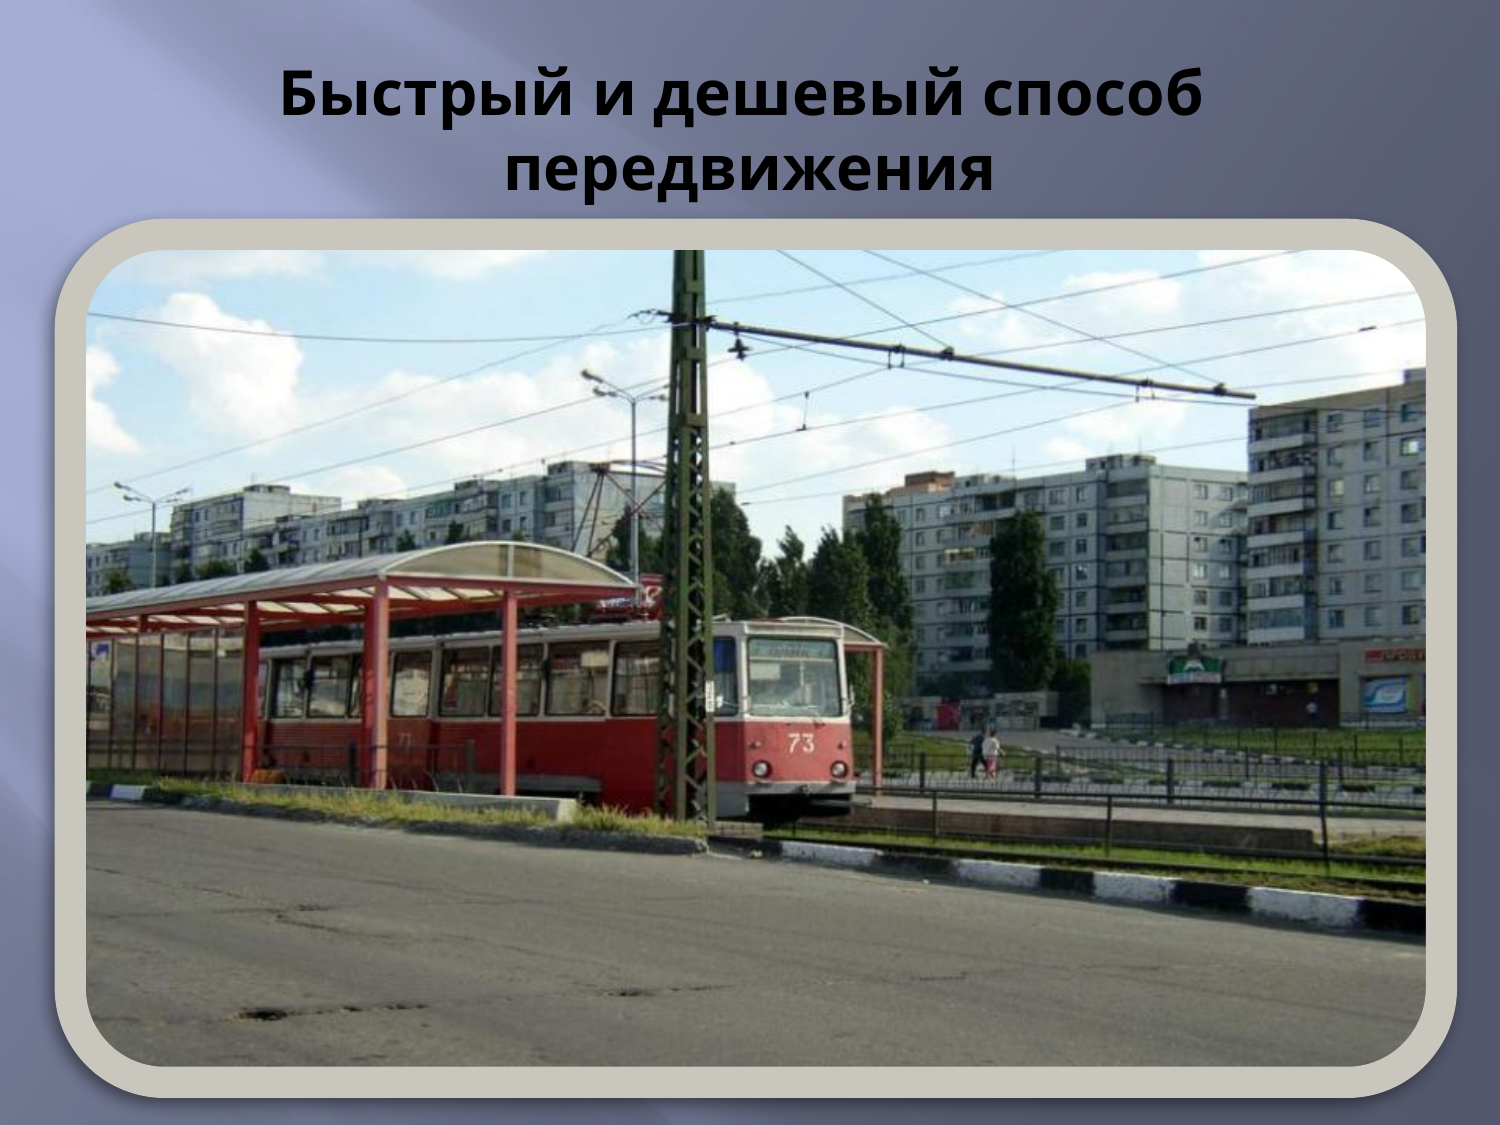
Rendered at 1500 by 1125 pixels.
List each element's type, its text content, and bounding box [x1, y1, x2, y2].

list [70, 234, 1442, 1083]
title Быстрый и дешевый способ передвижения [75, 45, 1425, 211]
